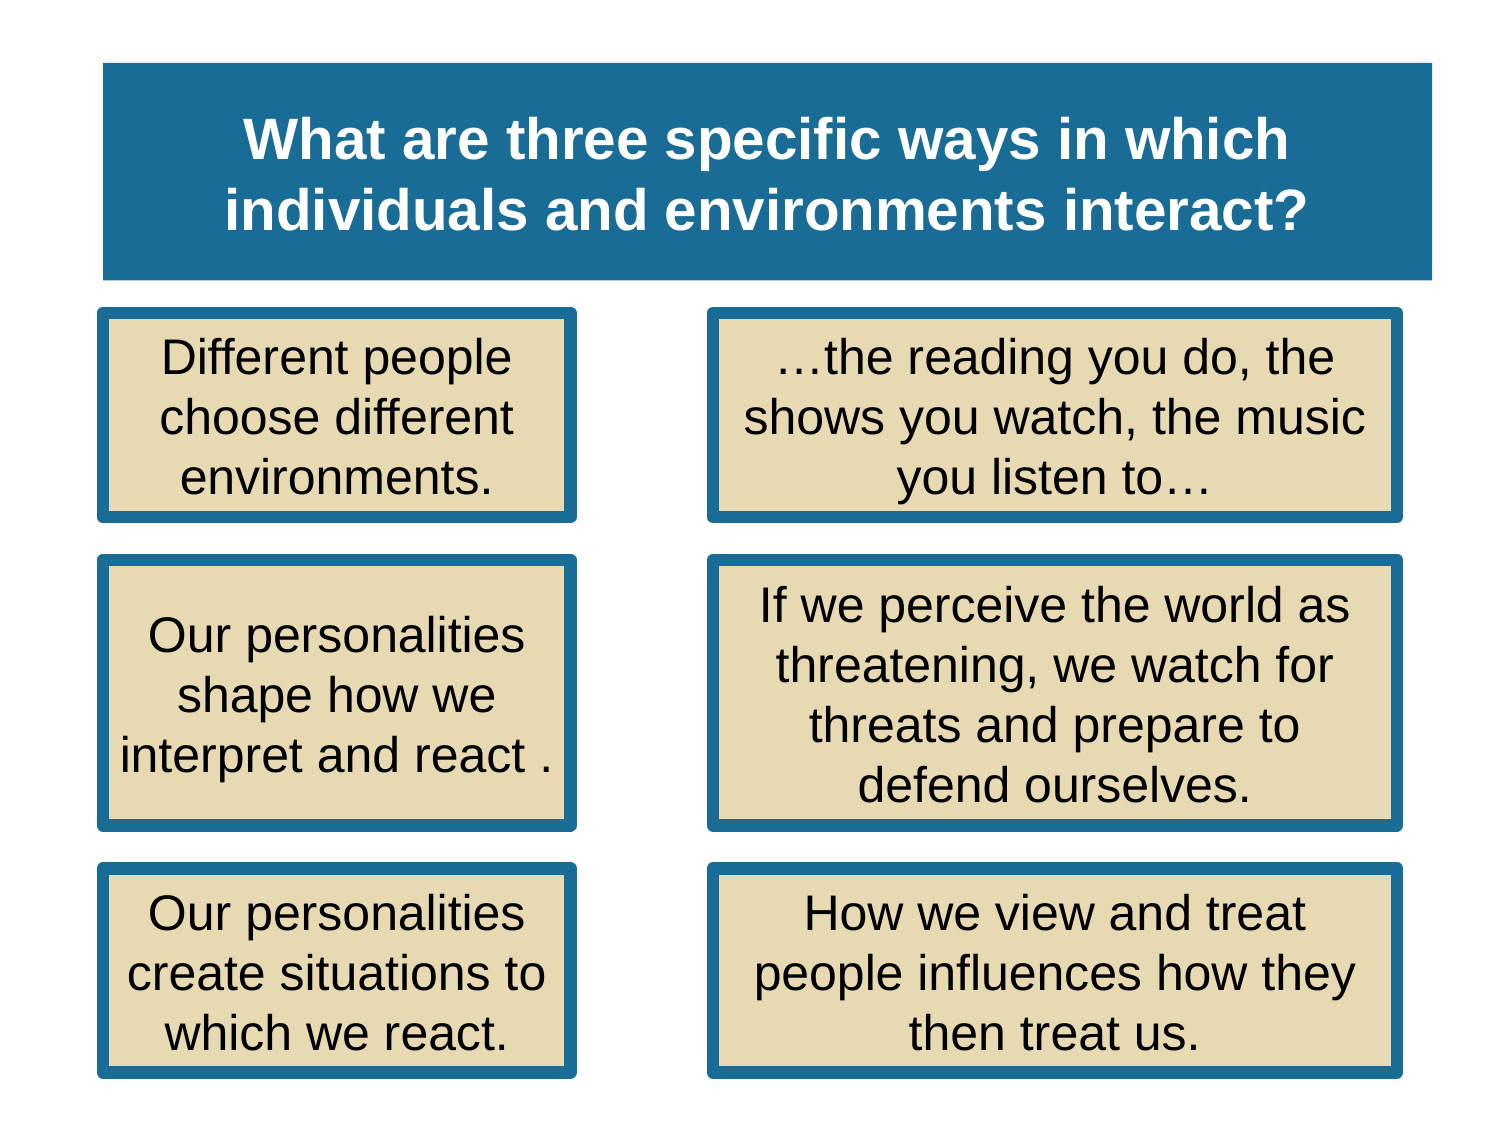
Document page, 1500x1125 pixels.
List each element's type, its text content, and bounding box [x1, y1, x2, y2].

list Our personalities shape how we interpret and react . [97, 554, 577, 832]
list Our personalities create situations to which we react. [97, 862, 577, 1079]
list How we view and treat people influences how they then treat us. [707, 862, 1403, 1079]
list …the reading you do, the shows you watch, the music you listen to… [707, 307, 1403, 523]
list If we perceive the world as threatening, we watch for threats and prepare to defend ourselves. [707, 554, 1403, 832]
title What are three specific ways in which individuals and environments interact? [103, 62, 1433, 281]
list Different people choose different environments. [97, 307, 577, 523]
